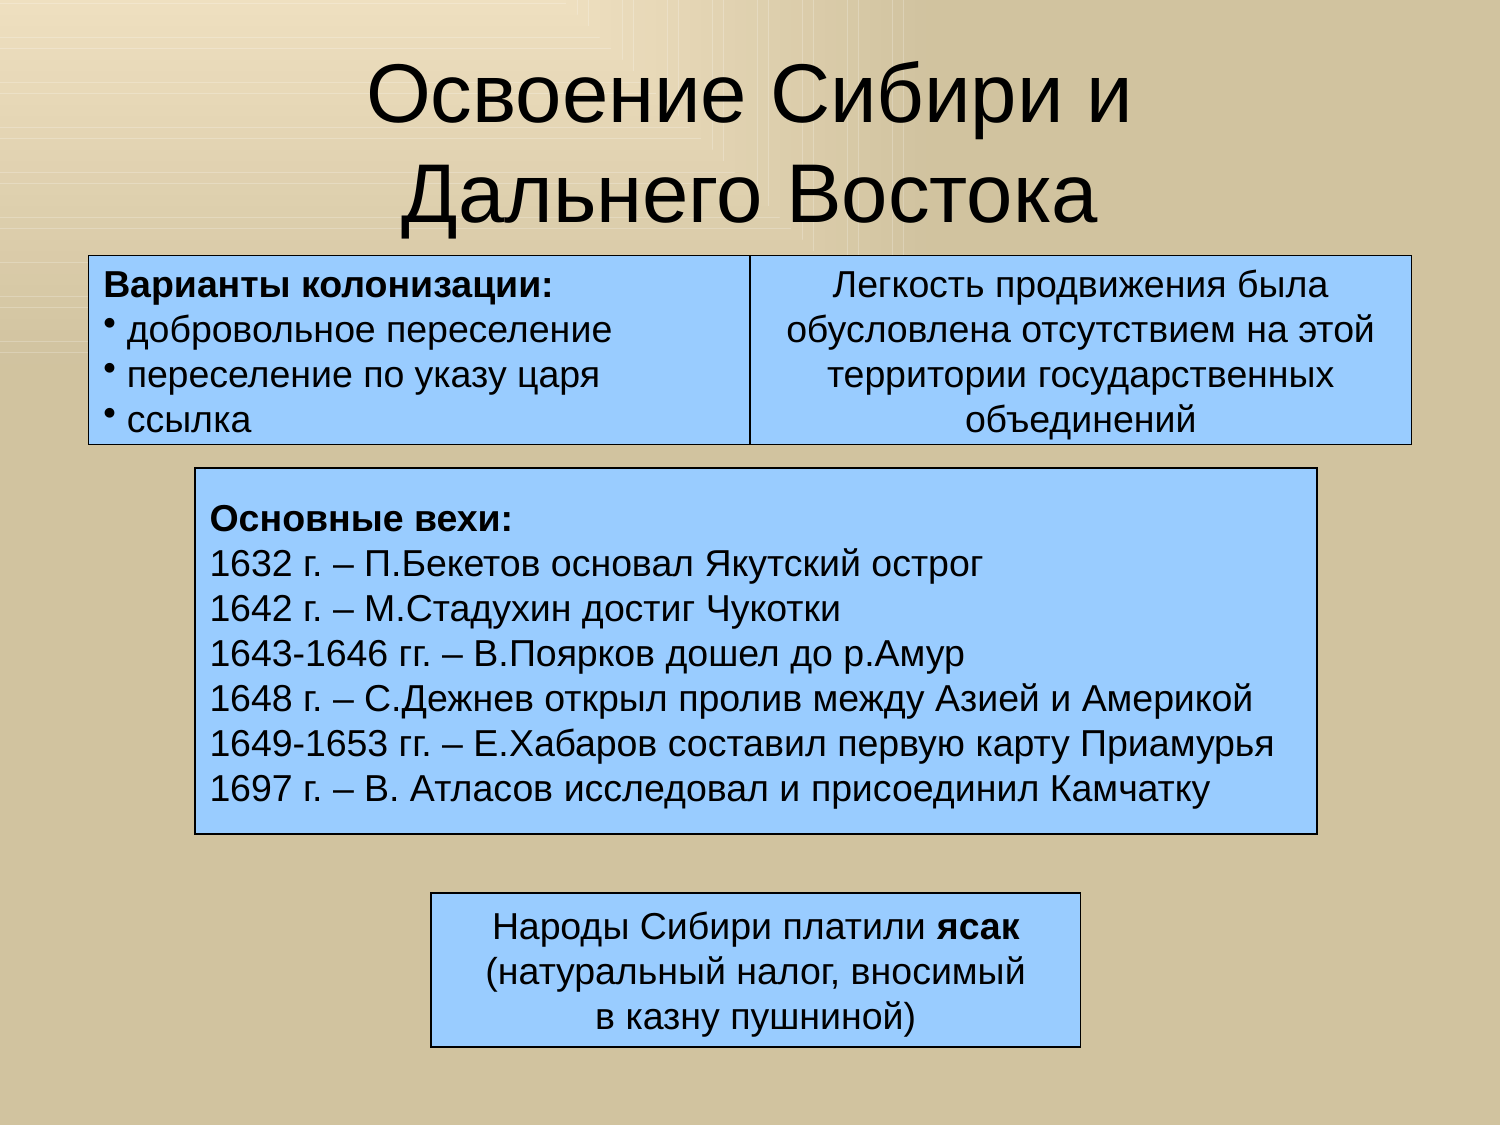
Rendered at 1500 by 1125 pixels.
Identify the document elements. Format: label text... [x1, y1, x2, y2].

title Освоение Сибири и Дальнего Востока [75, 45, 1425, 233]
text_box Варианты колонизации: добровольное переселение переселение по указу царя ссылка [88, 255, 750, 445]
text_box Народы Сибири платили ясак (натуральный налог, вносимый в казну пушниной) [430, 893, 1081, 1047]
text_box Легкость продвижения была обусловлена отсутствием на этой территории государственных объединений [750, 255, 1412, 445]
text_box Основные вехи: 1632 г. – П.Бекетов основал Якутский острог 1642 г. – М.Стадухин достиг Чукотки 1643-1646 гг. – В.Поярков дошел до р.Амур 1648 г. – С.Дежнев открыл пролив между Азией и Америкой 1649-1653 гг. – Е.Хабаров составил первую карту Приамурья 1697 г. – В. Атласов исследовал и присоединил Камчатку [194, 467, 1317, 834]
